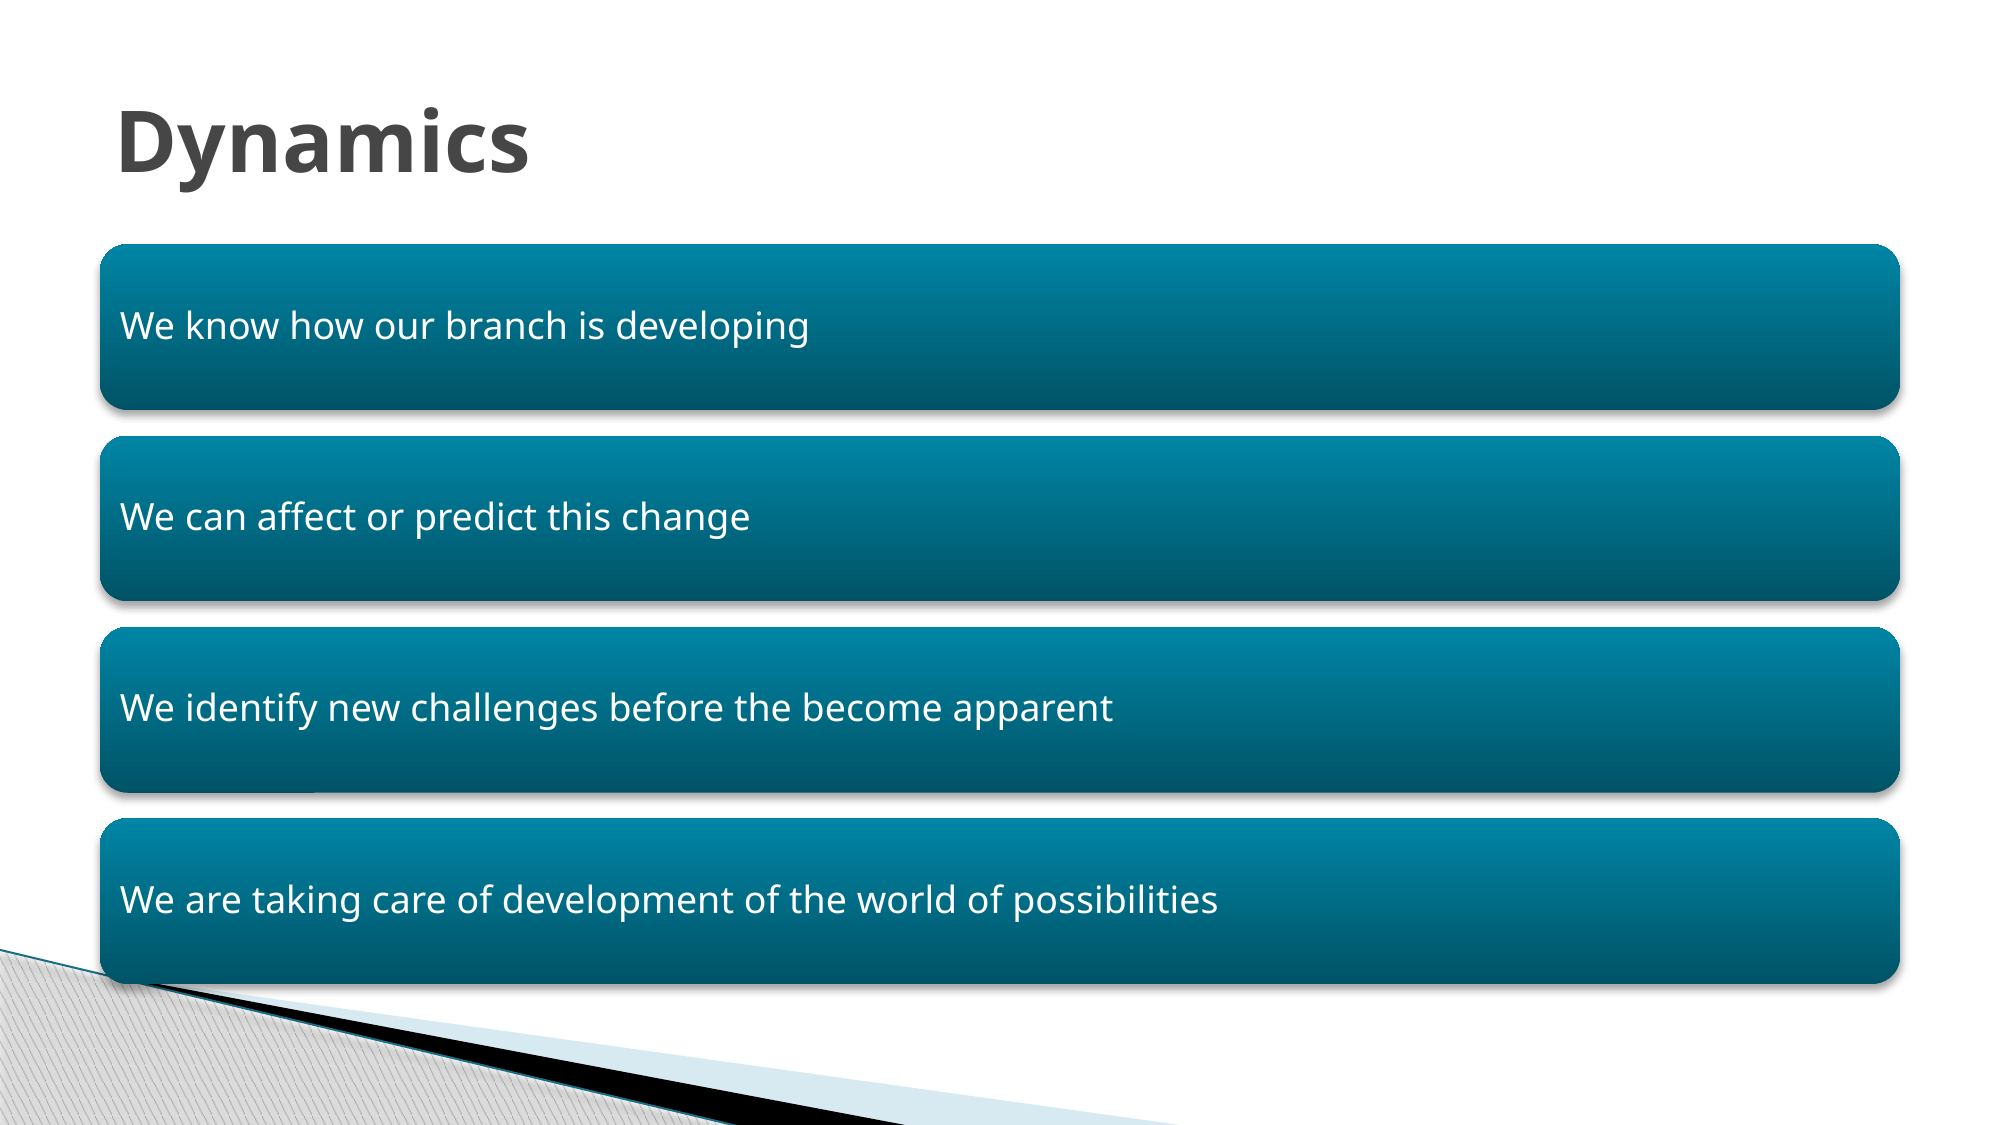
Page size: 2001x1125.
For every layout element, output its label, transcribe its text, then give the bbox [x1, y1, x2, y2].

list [99, 242, 1901, 986]
title Dynamics [99, 45, 1900, 233]
